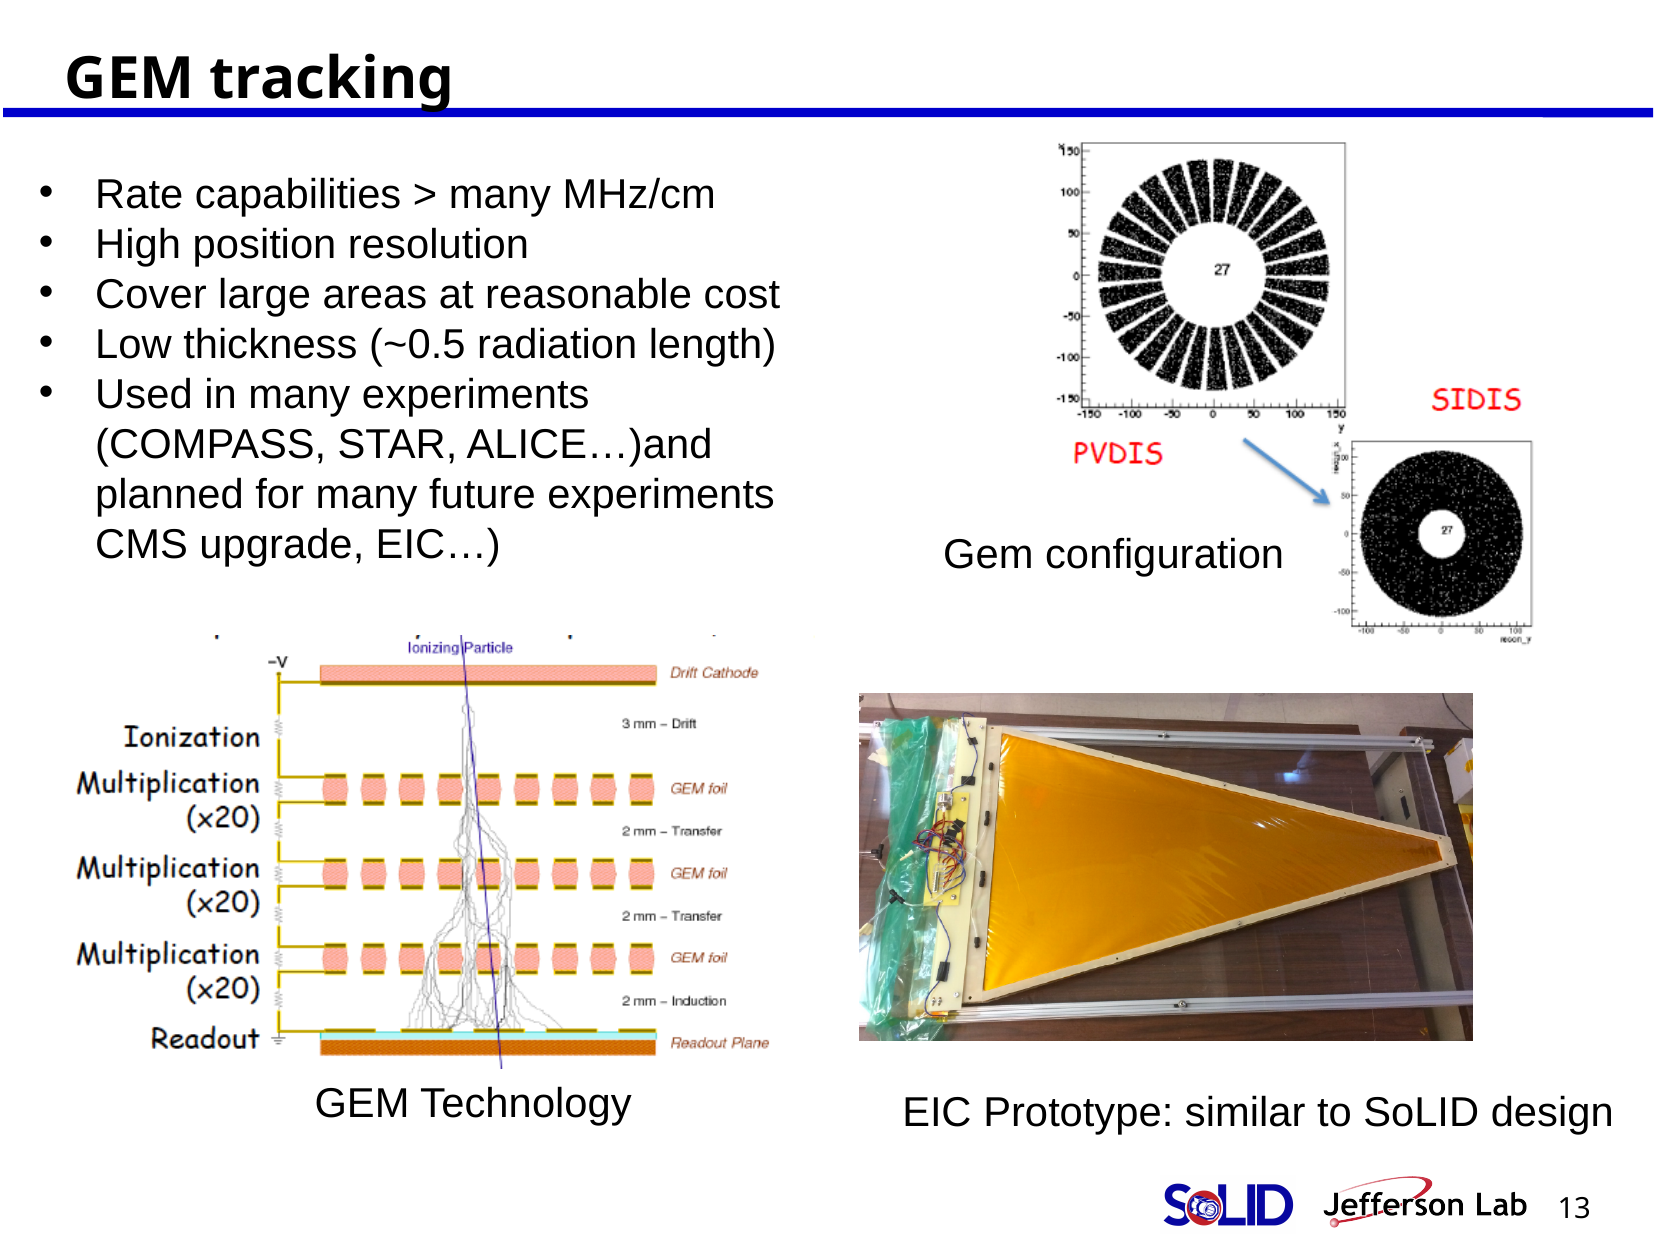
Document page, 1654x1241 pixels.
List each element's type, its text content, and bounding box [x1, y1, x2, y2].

text_box EIC Prototype: similar to SoLID design [887, 1076, 1630, 1142]
text_box GEM tracking [50, 32, 1552, 94]
picture [1160, 1175, 1296, 1234]
text_box GEM Technology [299, 1077, 648, 1134]
picture [1046, 134, 1549, 654]
text_box Gem configuration [928, 519, 1041, 585]
picture [1321, 1168, 1540, 1239]
picture [859, 693, 1474, 1041]
text_box Rate capabilities > many MHz/cm High position resolution Cover large areas at reasonable cost Low thickness (~0.5 radiation length) Used in many experiments (COMPASS, STAR, ALICE…)and planned for many future experiments CMS upgrade, EIC…) [24, 159, 831, 624]
picture [39, 635, 815, 1069]
